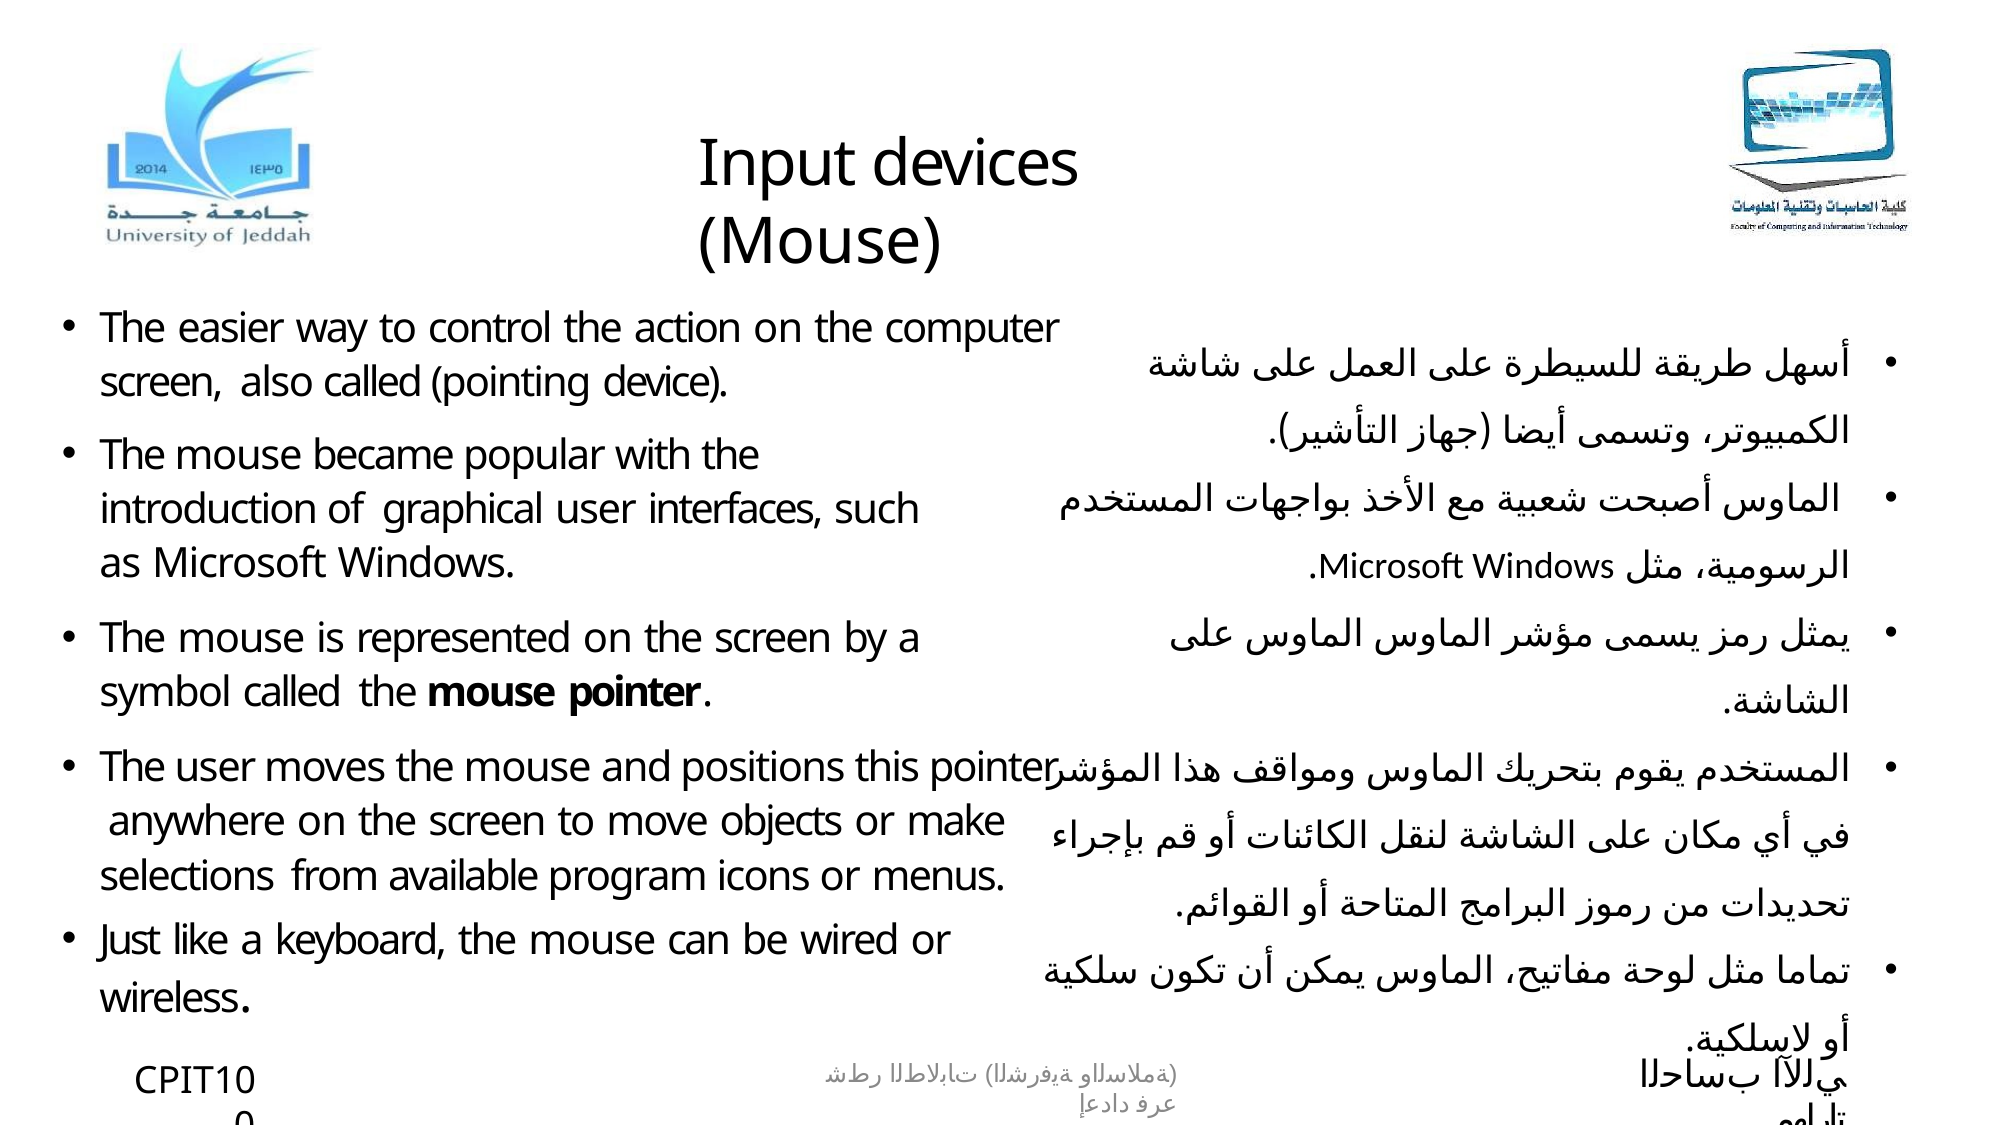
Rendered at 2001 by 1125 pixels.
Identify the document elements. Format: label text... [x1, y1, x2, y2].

picture [96, 43, 322, 253]
footer CPIT100 [129, 1055, 258, 1125]
slide_number (ﺔﻣﻼﺳﻟاو ﺔﯾﻓرﺷﻟا) تﺎﺑﻟﺎطﻟا رطﺷ عرﻓ دادﻋإ [818, 1057, 1180, 1125]
title Input devices (Mouse) [698, 118, 1300, 308]
text_box The easier way to control the action on the computer screen, also called (pointing device). The mouse became popular with the introduction of graphical user interfaces, such as Microsoft Windows. The mouse is represented on the screen by a symbol called the mouse pointer. The user moves the mouse and positions this pointer anywhere on the screen to move objects or make selections from available program icons or menus. Just like a keyboard, the mouse can be wired or wireless. [59, 287, 1088, 1023]
text_box ﻲﻟﻵا بﺳﺎﺣﻟا تارﺎﮭﻣ [1583, 1067, 1849, 1125]
picture [1723, 43, 1912, 237]
text_box أسهل طريقة للسيطرة على العمل على شاشة الكمبيوتر، وتسمى أيضا (جهاز التأشير). الماوس أصبحت شعبية مع الأخذ بواجهات المستخدم الرسومية، مثل Microsoft Windows. يمثل رمز يسمى مؤشر الماوس الماوس على الشاشة. المستخدم يقوم بتحريك الماوس ومواقف هذا المؤشر في أي مكان على الشاشة لنقل الكائنات أو قم بإجراء تحديدات من رموز البرامج المتاحة أو القوائم. تماما مثل لوحة مفاتيح، الماوس يمكن أن تكون سلكية أو لاسلكية. [1024, 308, 1913, 1067]
